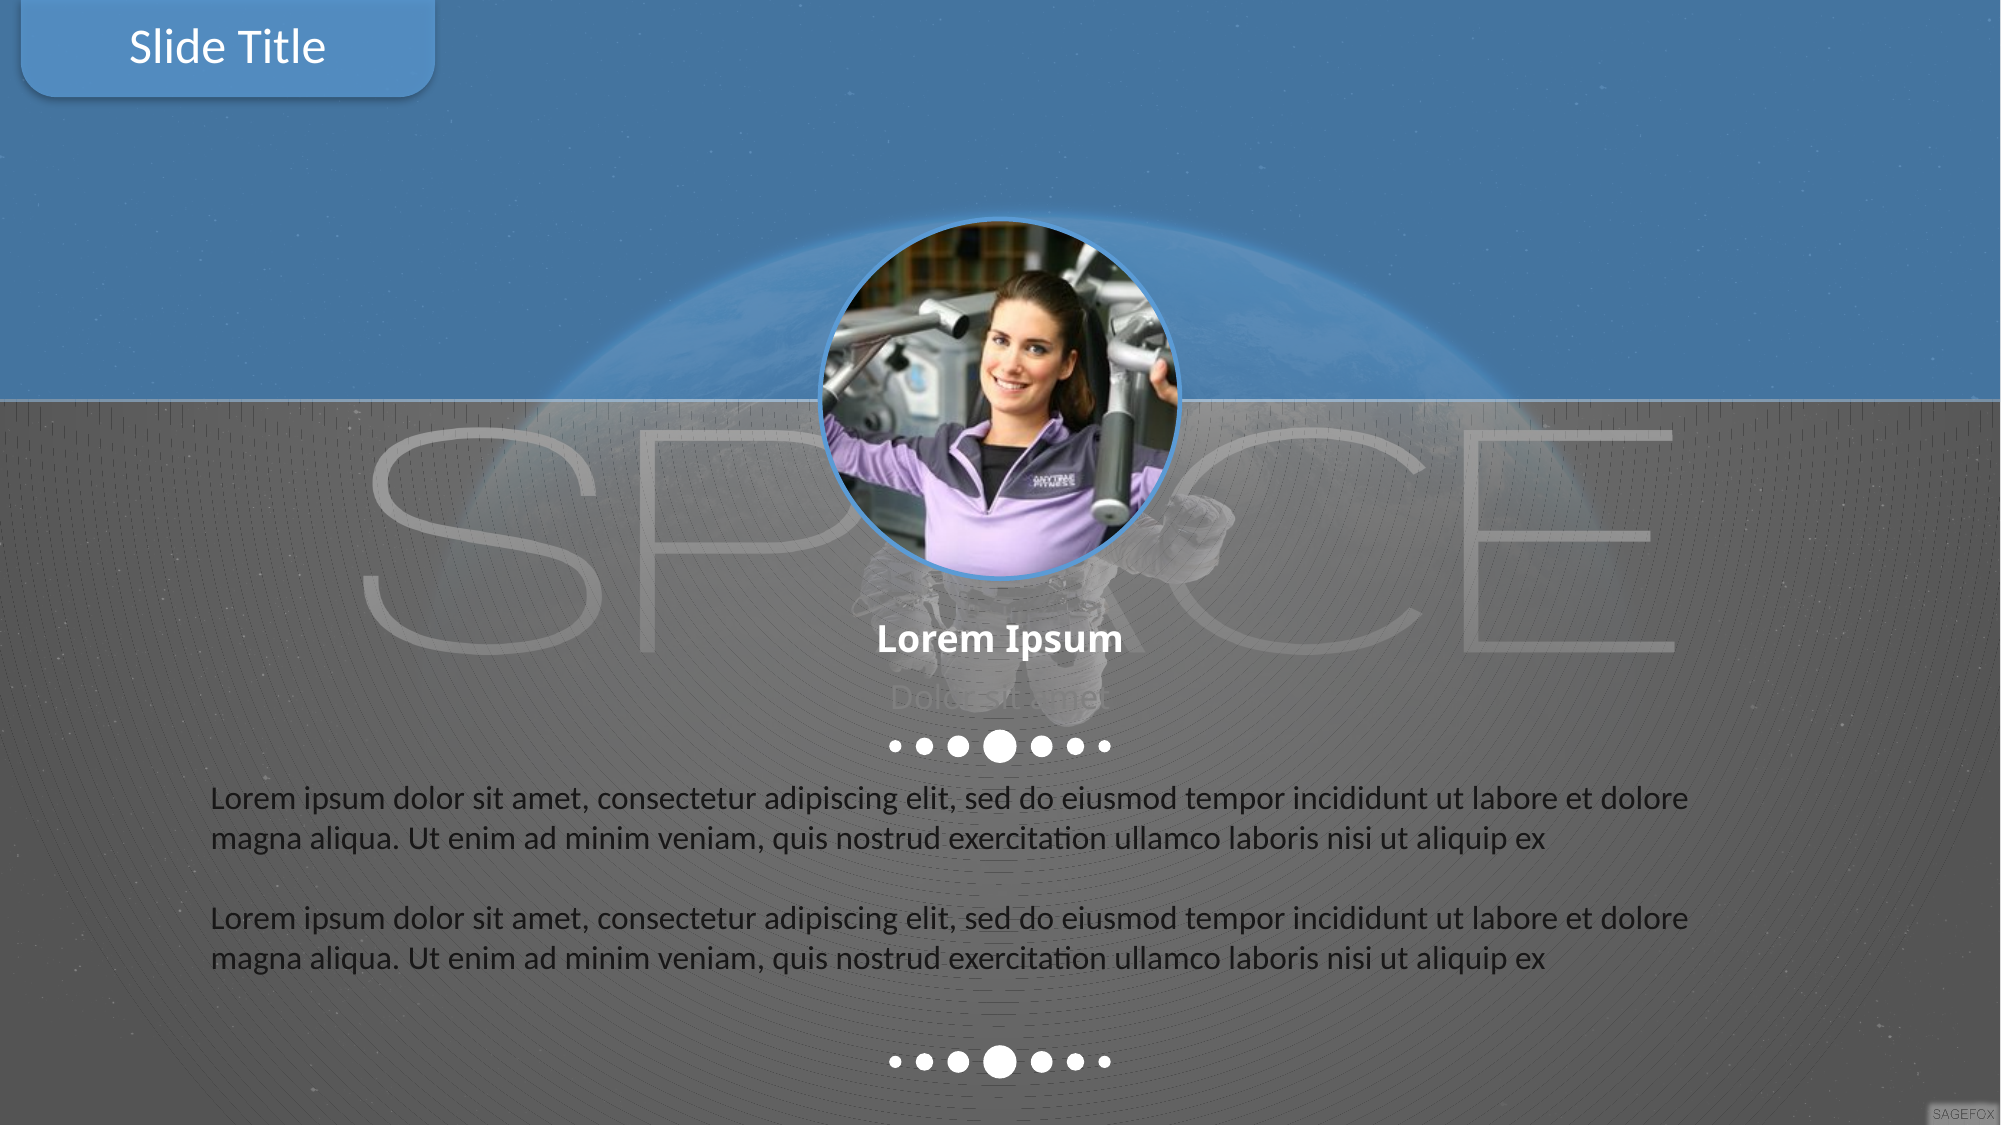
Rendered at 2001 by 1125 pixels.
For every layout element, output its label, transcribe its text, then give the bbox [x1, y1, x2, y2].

text_box Dolor sit amet [820, 657, 1180, 736]
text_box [20, 0, 436, 98]
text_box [889, 729, 1111, 763]
picture [820, 218, 1180, 579]
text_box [889, 1045, 1111, 1079]
text_box [0, 399, 2000, 1125]
text_box Lorem Ipsum [820, 597, 1180, 657]
text_box Lorem ipsum dolor sit amet, consectetur adipiscing elit, sed do eiusmod tempor incididunt ut labore et dolore magna aliqua. Ut enim ad minim veniam, quis nostrud exercitation ullamco laboris nisi ut aliquip ex Lorem ipsum dolor sit amet, consectetur adipiscing elit, sed do eiusmod tempor incididunt ut labore et dolore magna aliqua. Ut enim ad minim veniam, quis nostrud exercitation ullamco laboris nisi ut aliquip ex [195, 769, 1805, 984]
